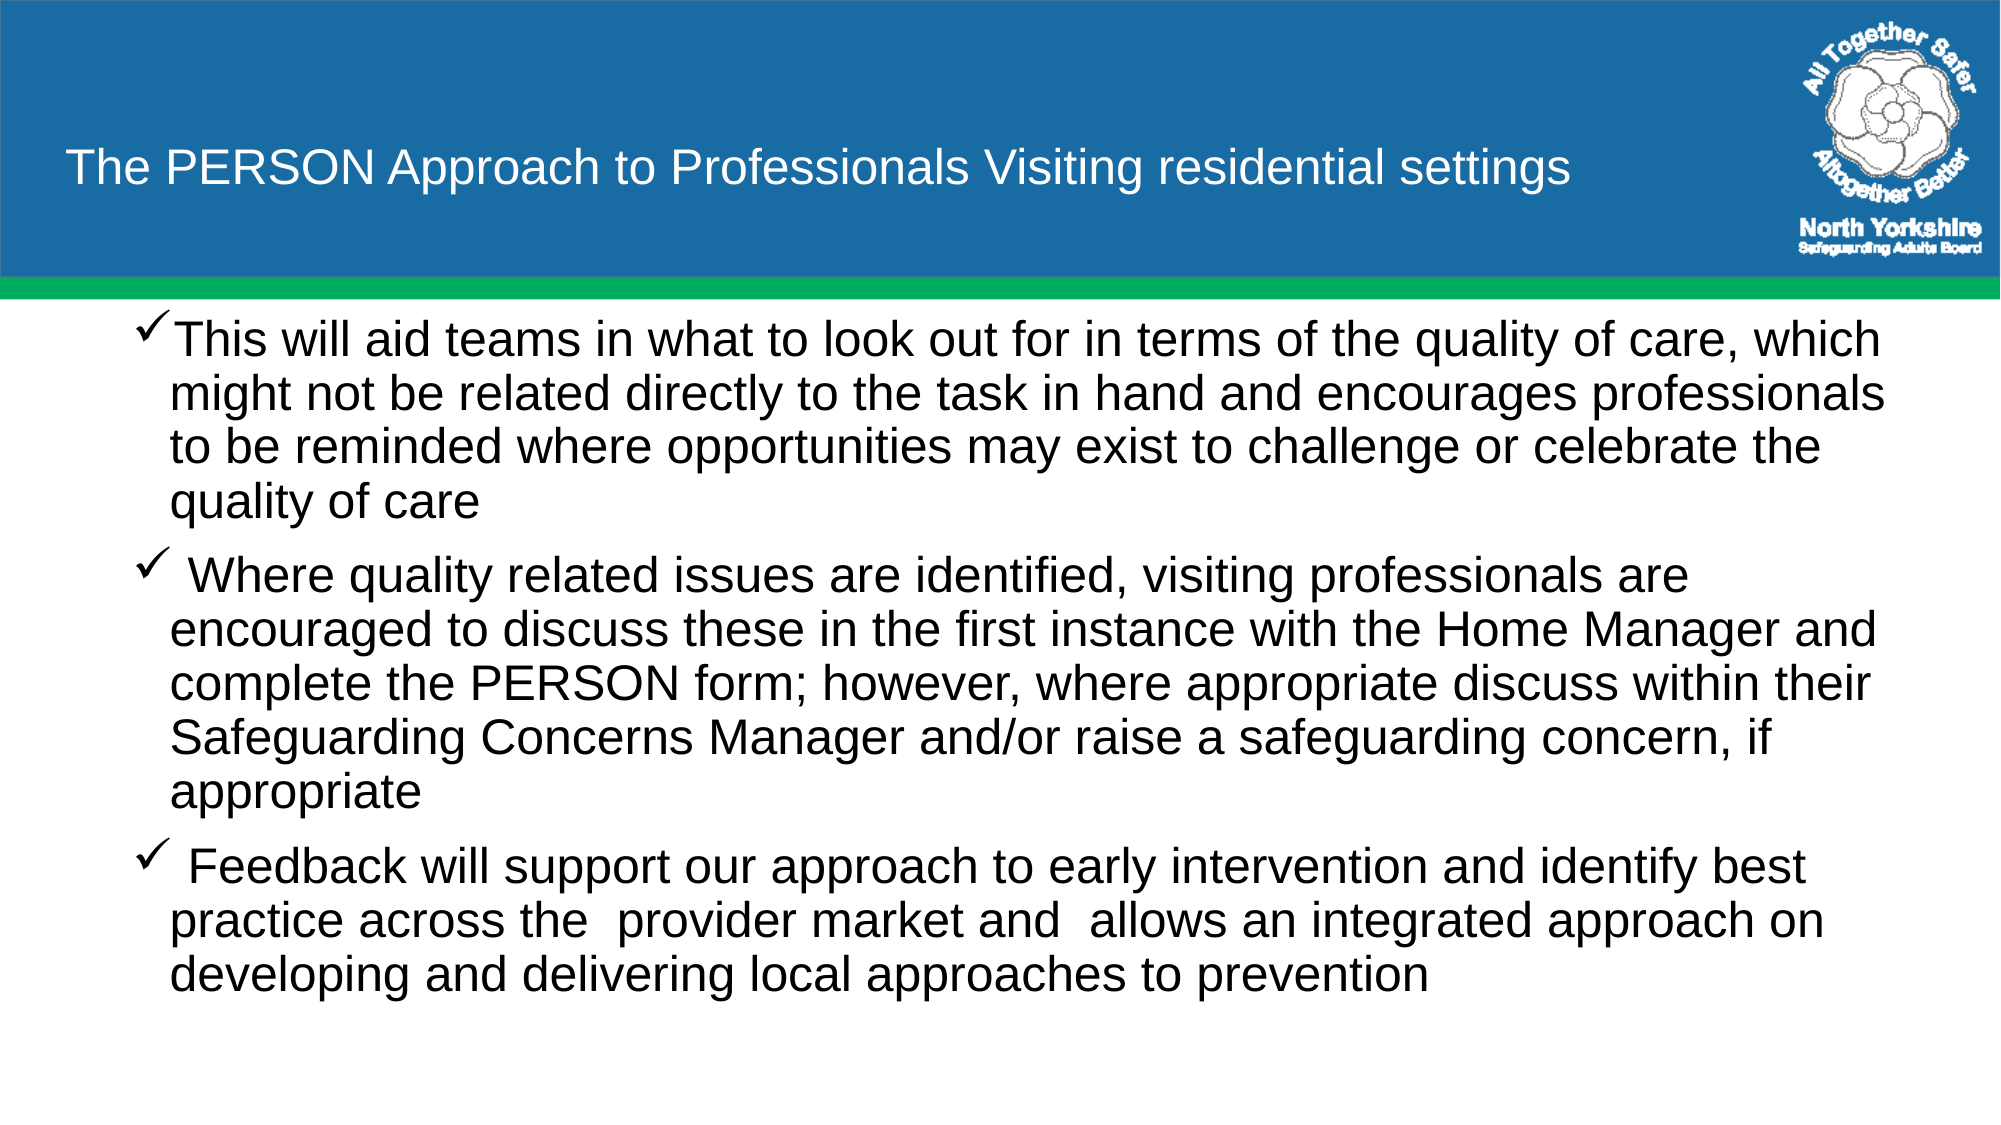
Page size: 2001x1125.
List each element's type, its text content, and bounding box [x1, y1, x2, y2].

title The PERSON Approach to Professionals Visiting residential settings [50, 59, 1786, 278]
picture [1785, 16, 1996, 270]
list This will aid teams in what to look out for in terms of the quality of care, which might not be related directly to the task in hand and encourages professionals to be reminded where opportunities may exist to challenge or celebrate the quality of care Where quality related issues are identified, visiting professionals are encouraged to discuss these in the first instance with the Home Manager and complete the PERSON form; however, where appropriate discuss within their Safeguarding Concerns Manager and/or raise a safeguarding concern, if appropriate Feedback will support our approach to early intervention and identify best practice across the provider market and allows an integrated approach on developing and delivering local approaches to prevention [117, 305, 1950, 1098]
